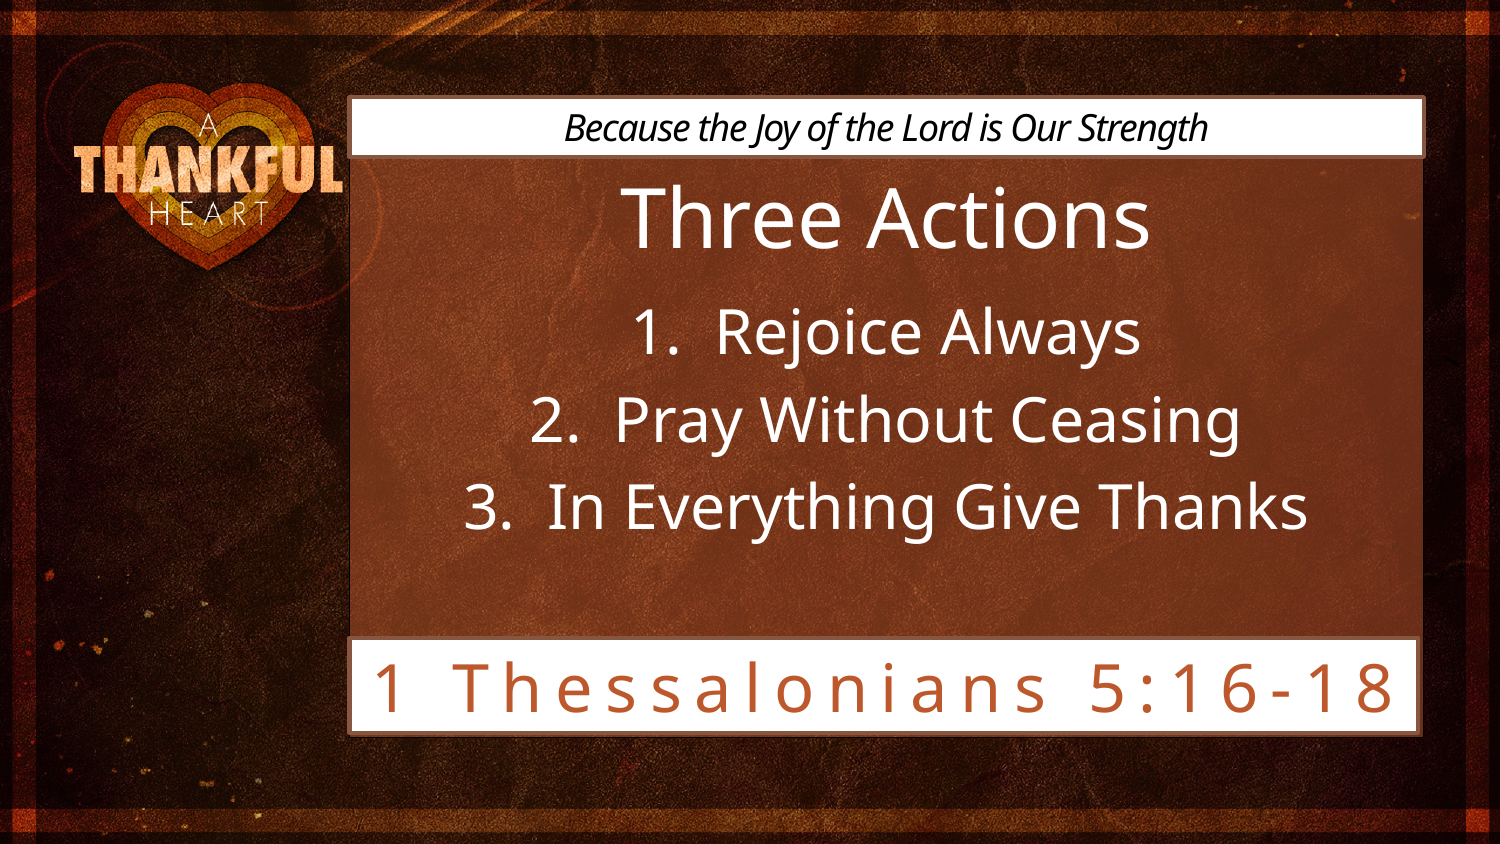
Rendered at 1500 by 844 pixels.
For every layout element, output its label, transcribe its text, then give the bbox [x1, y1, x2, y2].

text_box Because the Joy of the Lord is Our Strength [347, 95, 1426, 159]
text_box 1 Thessalonians 5:16-18 [347, 636, 1420, 735]
picture [0, 0, 1500, 844]
text_box Three Actions [552, 159, 1221, 273]
list Rejoice Always Pray Without Ceasing In Everything Give Thanks [349, 159, 1424, 738]
